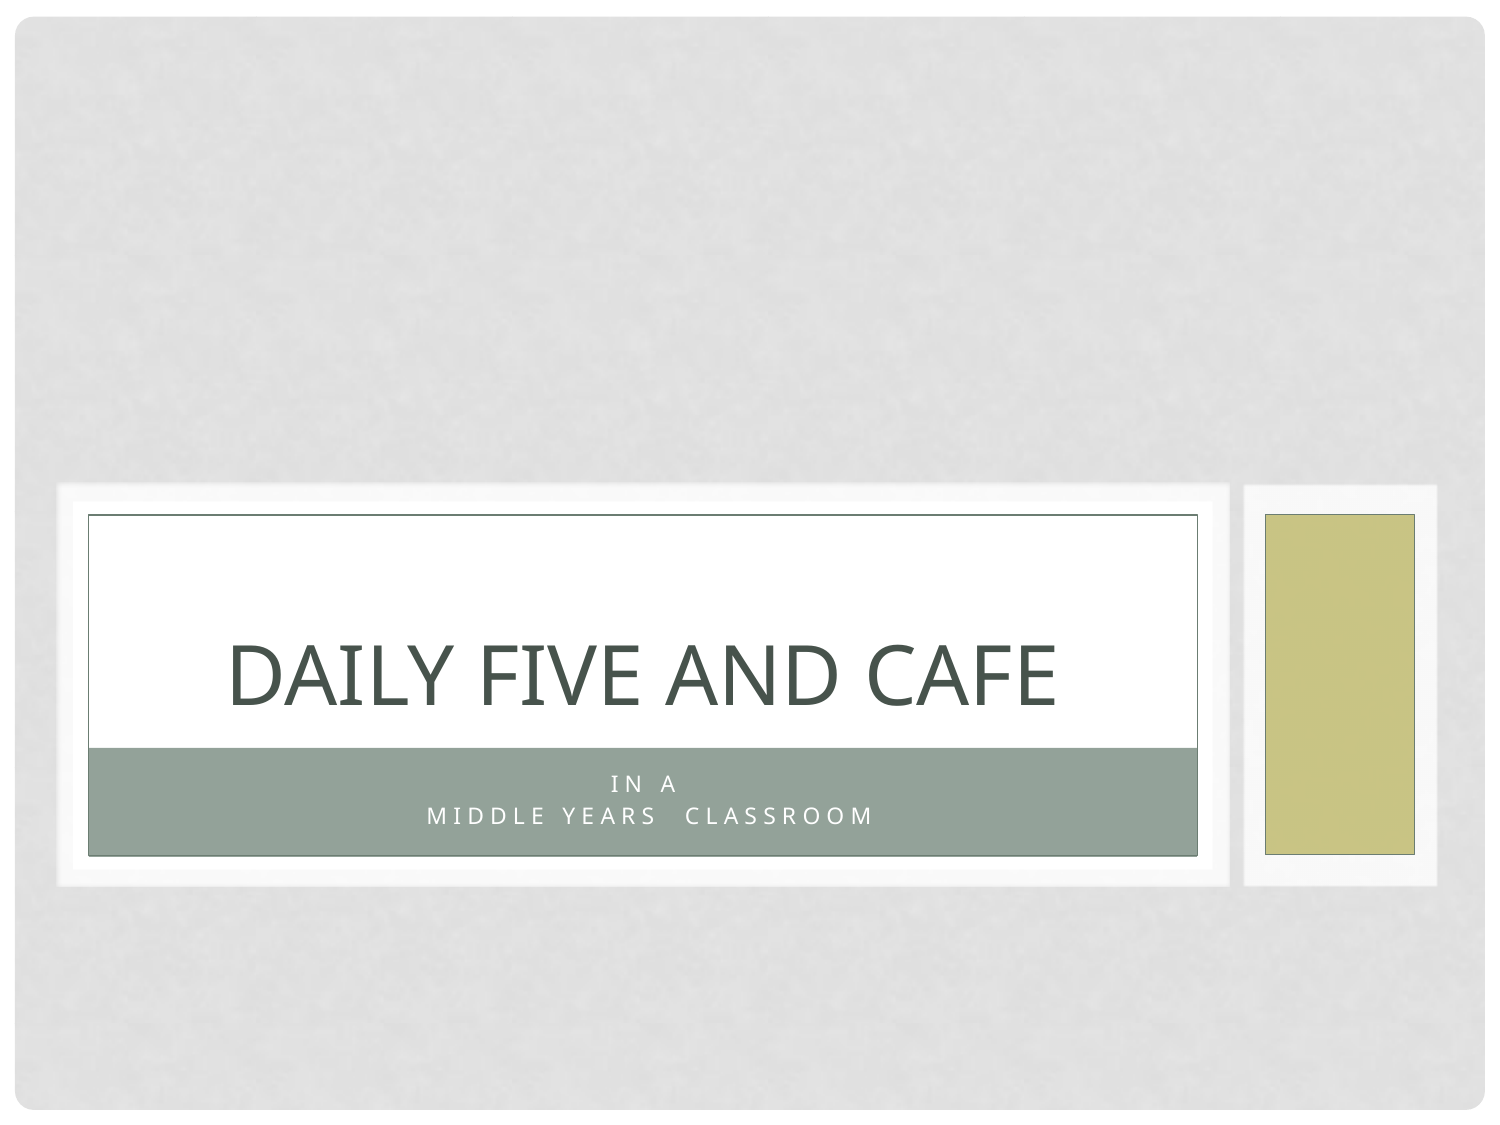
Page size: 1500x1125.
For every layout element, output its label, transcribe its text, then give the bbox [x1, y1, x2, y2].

subtitle in a Middle Years Classroom [105, 762, 1181, 838]
title Daily Five and Cafe [99, 529, 1187, 730]
